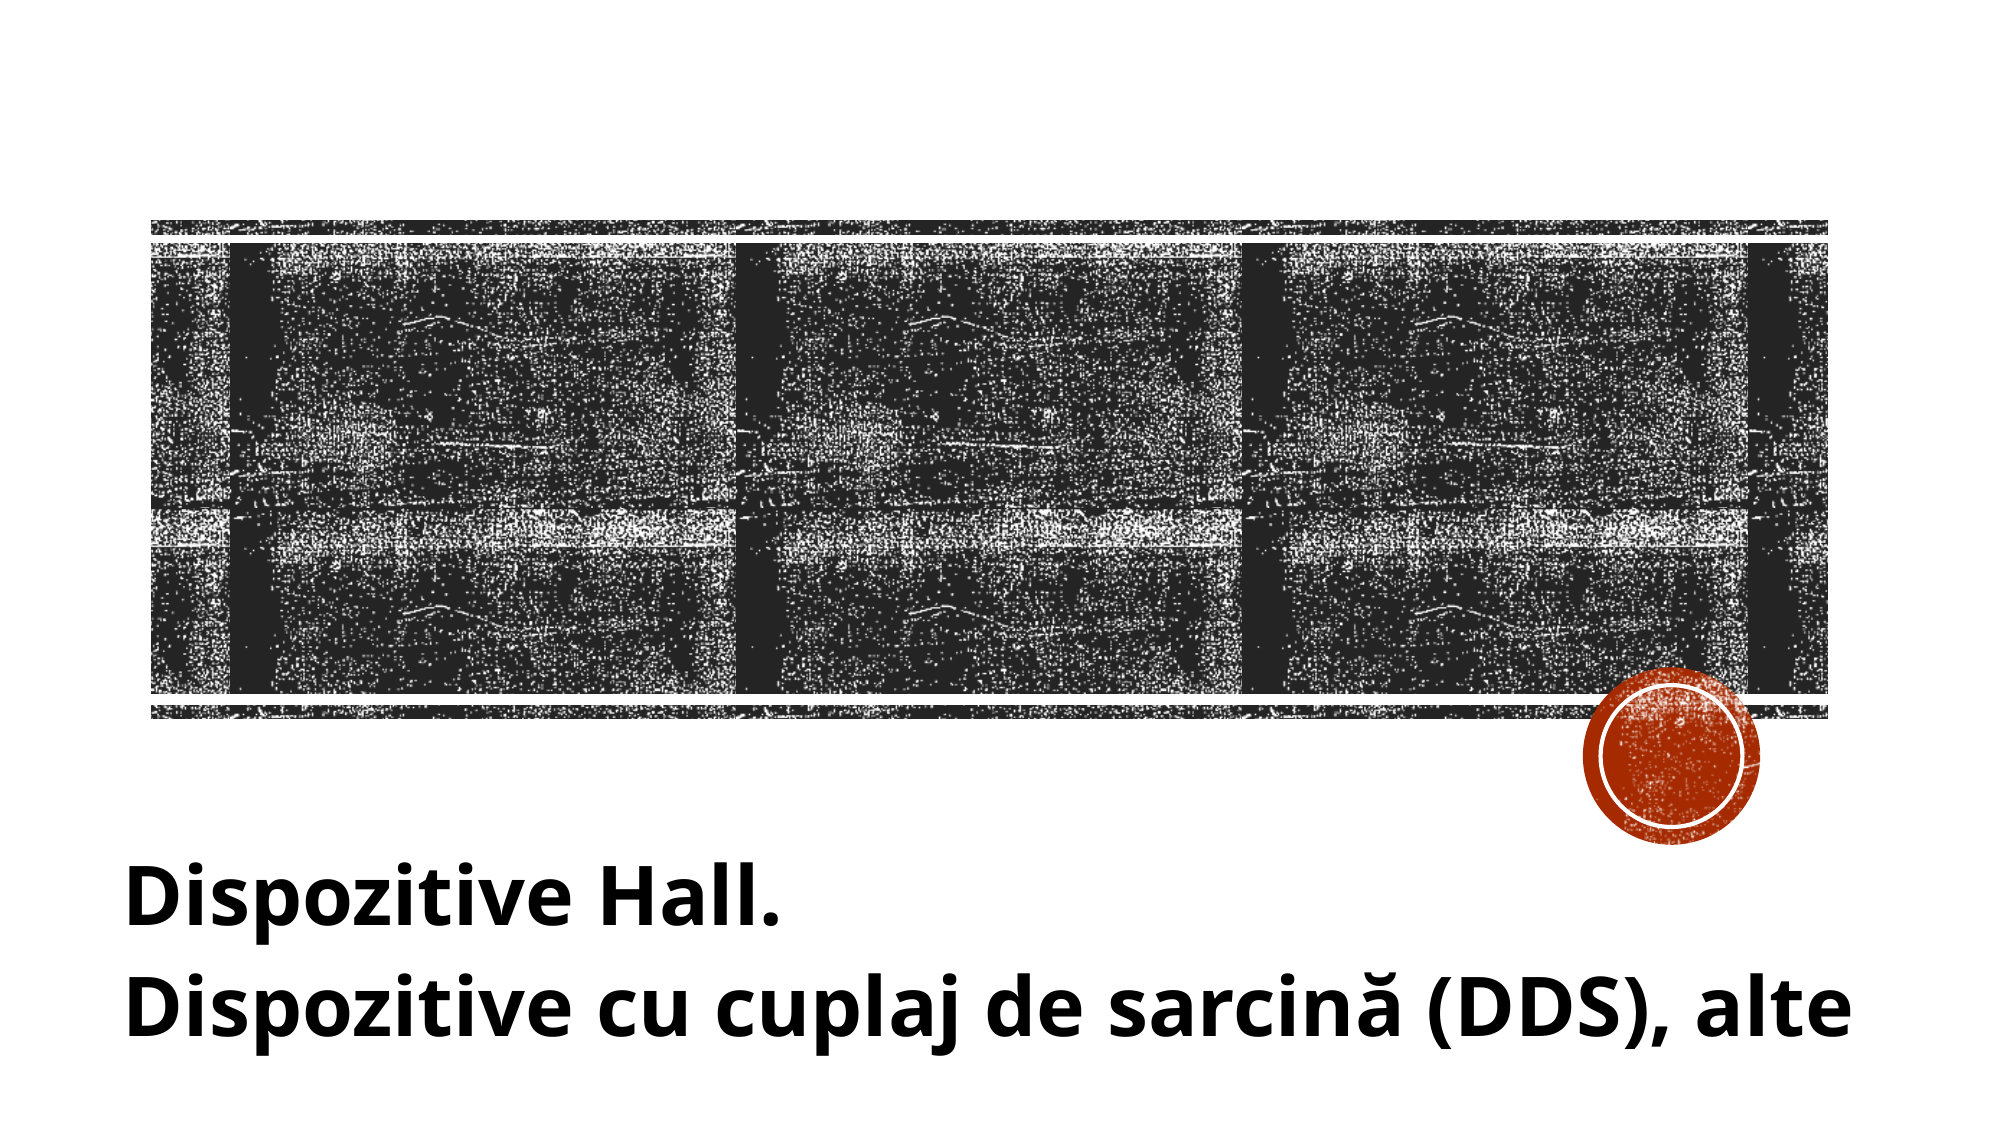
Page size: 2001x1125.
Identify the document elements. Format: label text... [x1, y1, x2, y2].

subtitle Dispozitive Hall. Dispozitive cu cuplaj de sarcină (DDS), alte [107, 846, 1977, 1125]
